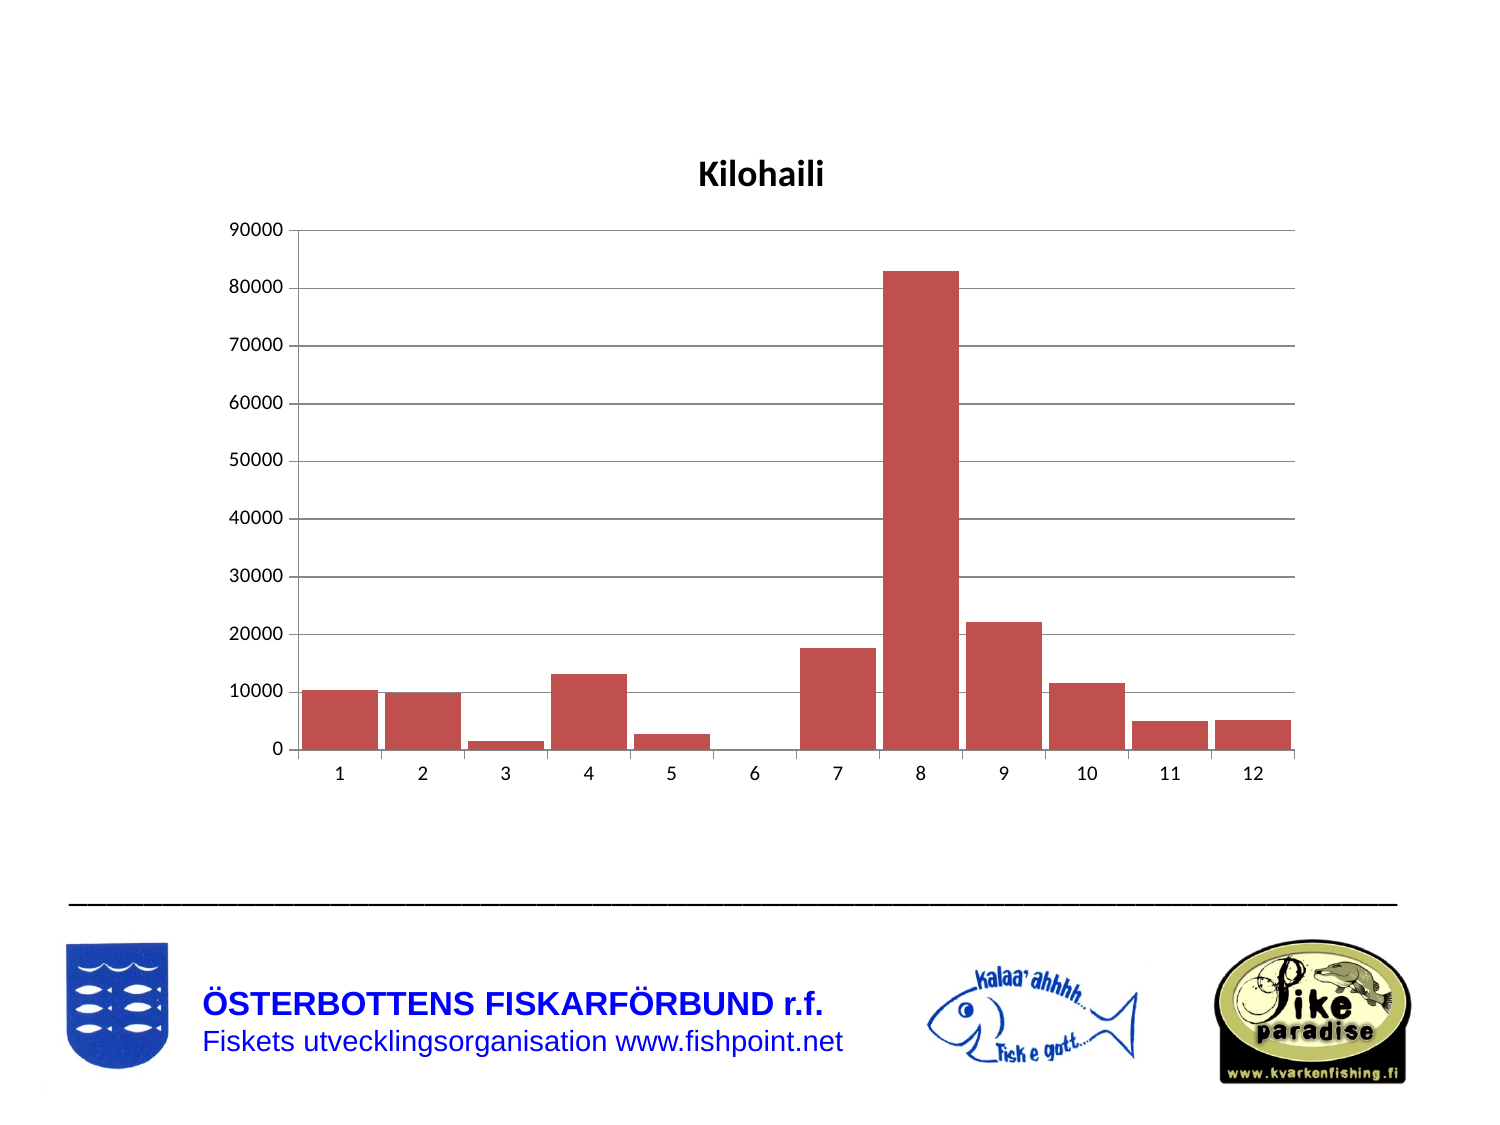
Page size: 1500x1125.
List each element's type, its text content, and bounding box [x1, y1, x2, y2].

chart [206, 125, 1318, 799]
text_box ÖSTERBOTTENS FISKARFÖRBUND r.f. Fiskets utvecklingsorganisation www.fishpoint.net [191, 974, 875, 1065]
picture [1212, 937, 1413, 1086]
picture [37, 912, 188, 1101]
text_box _______________________________________________________________________ [54, 856, 1416, 917]
picture [899, 949, 1163, 1087]
